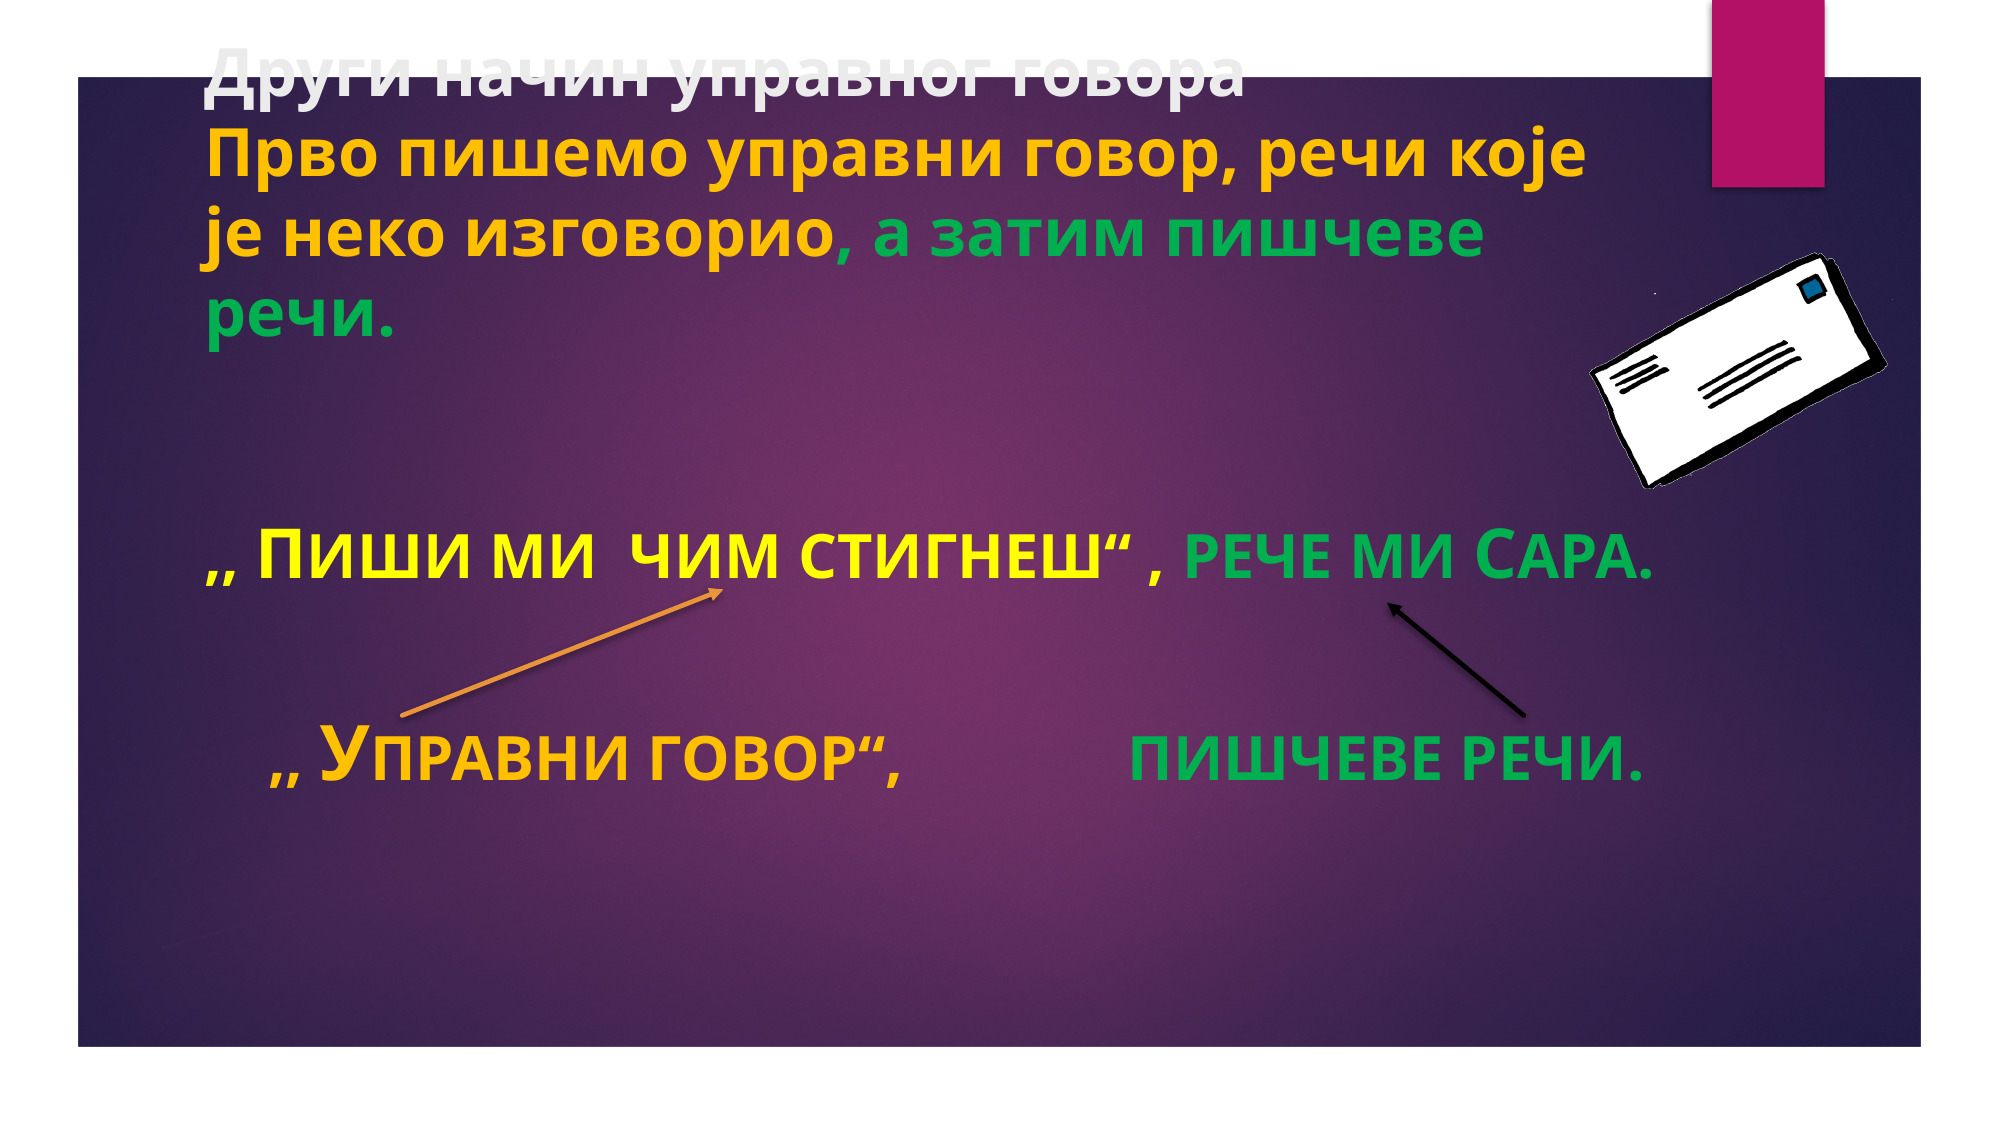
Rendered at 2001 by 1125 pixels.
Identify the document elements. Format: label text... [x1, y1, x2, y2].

subtitle ,, Пиши ми чим стигнеш“ , рече ми сара. ,, Управни говор“, пишчеве речи. [189, 501, 1766, 925]
title Други начин управног говора Прво пишемо управни говор, речи које је неко изговорио, а затим пишчеве речи. [189, 98, 1638, 493]
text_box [1386, 602, 1525, 716]
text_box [401, 589, 724, 716]
picture [1586, 246, 1894, 493]
